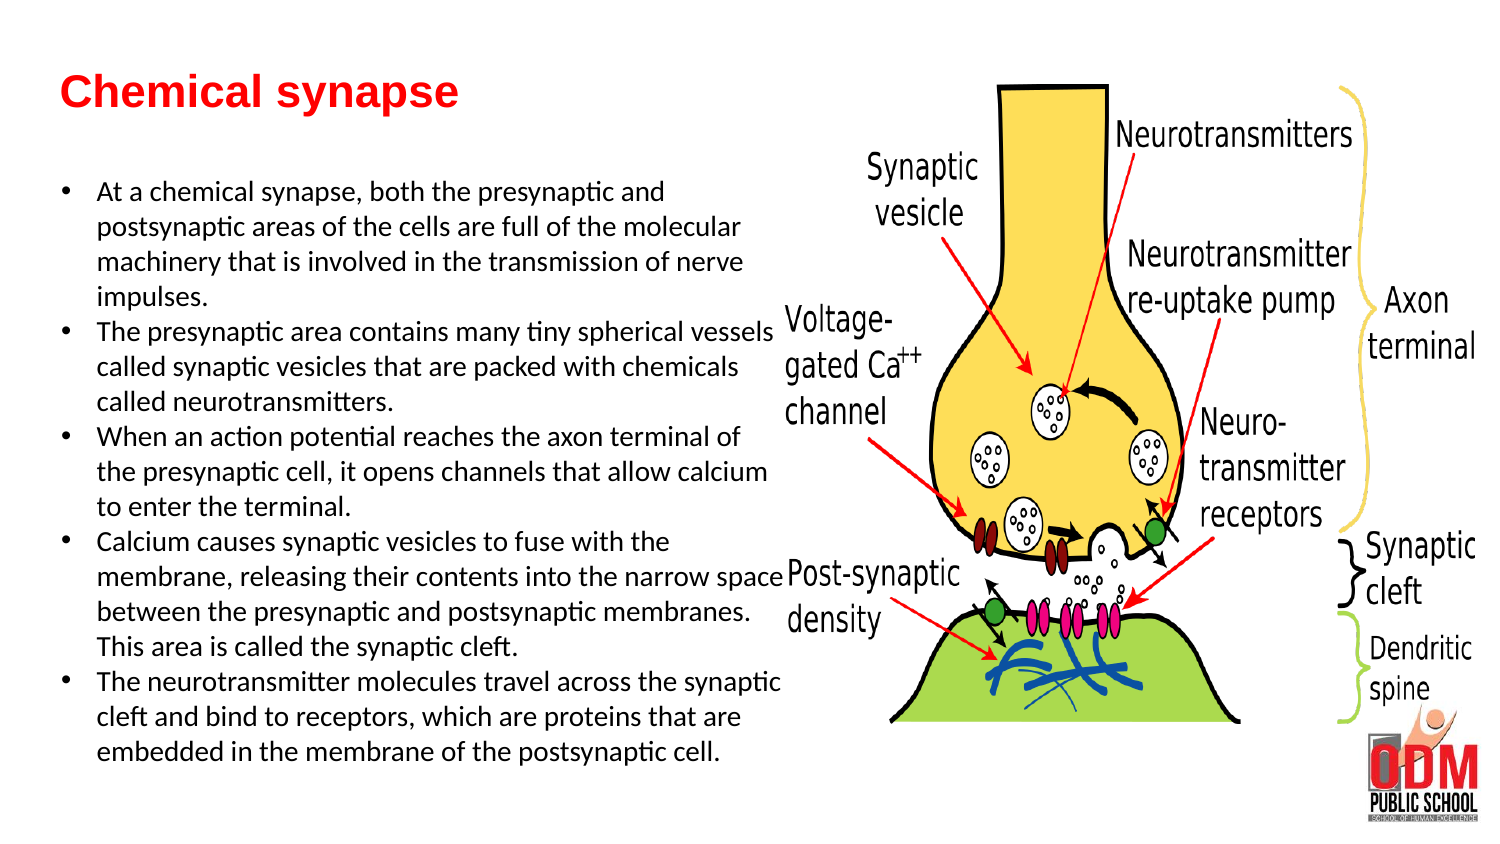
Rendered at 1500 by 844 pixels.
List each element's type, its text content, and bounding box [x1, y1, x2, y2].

picture [777, 83, 1499, 842]
text_box At a chemical synapse, both the presynaptic and postsynaptic areas of the cells are full of the molecular machinery that is involved in the transmission of nerve impulses. The presynaptic area contains many tiny spherical vessels called synaptic vesicles that are packed with chemicals called neurotransmitters. When an action potential reaches the axon terminal of the presynaptic cell, it opens channels that allow calcium to enter the terminal. Calcium causes synaptic vesicles to fuse with the membrane, releasing their contents into the narrow space between the presynaptic and postsynaptic membranes. This area is called the synaptic cleft. The neurotransmitter molecules travel across the synaptic cleft and bind to receptors, which are proteins that are embedded in the membrane of the postsynaptic cell. [46, 157, 772, 632]
text_box Chemical synapse [44, 46, 1470, 175]
